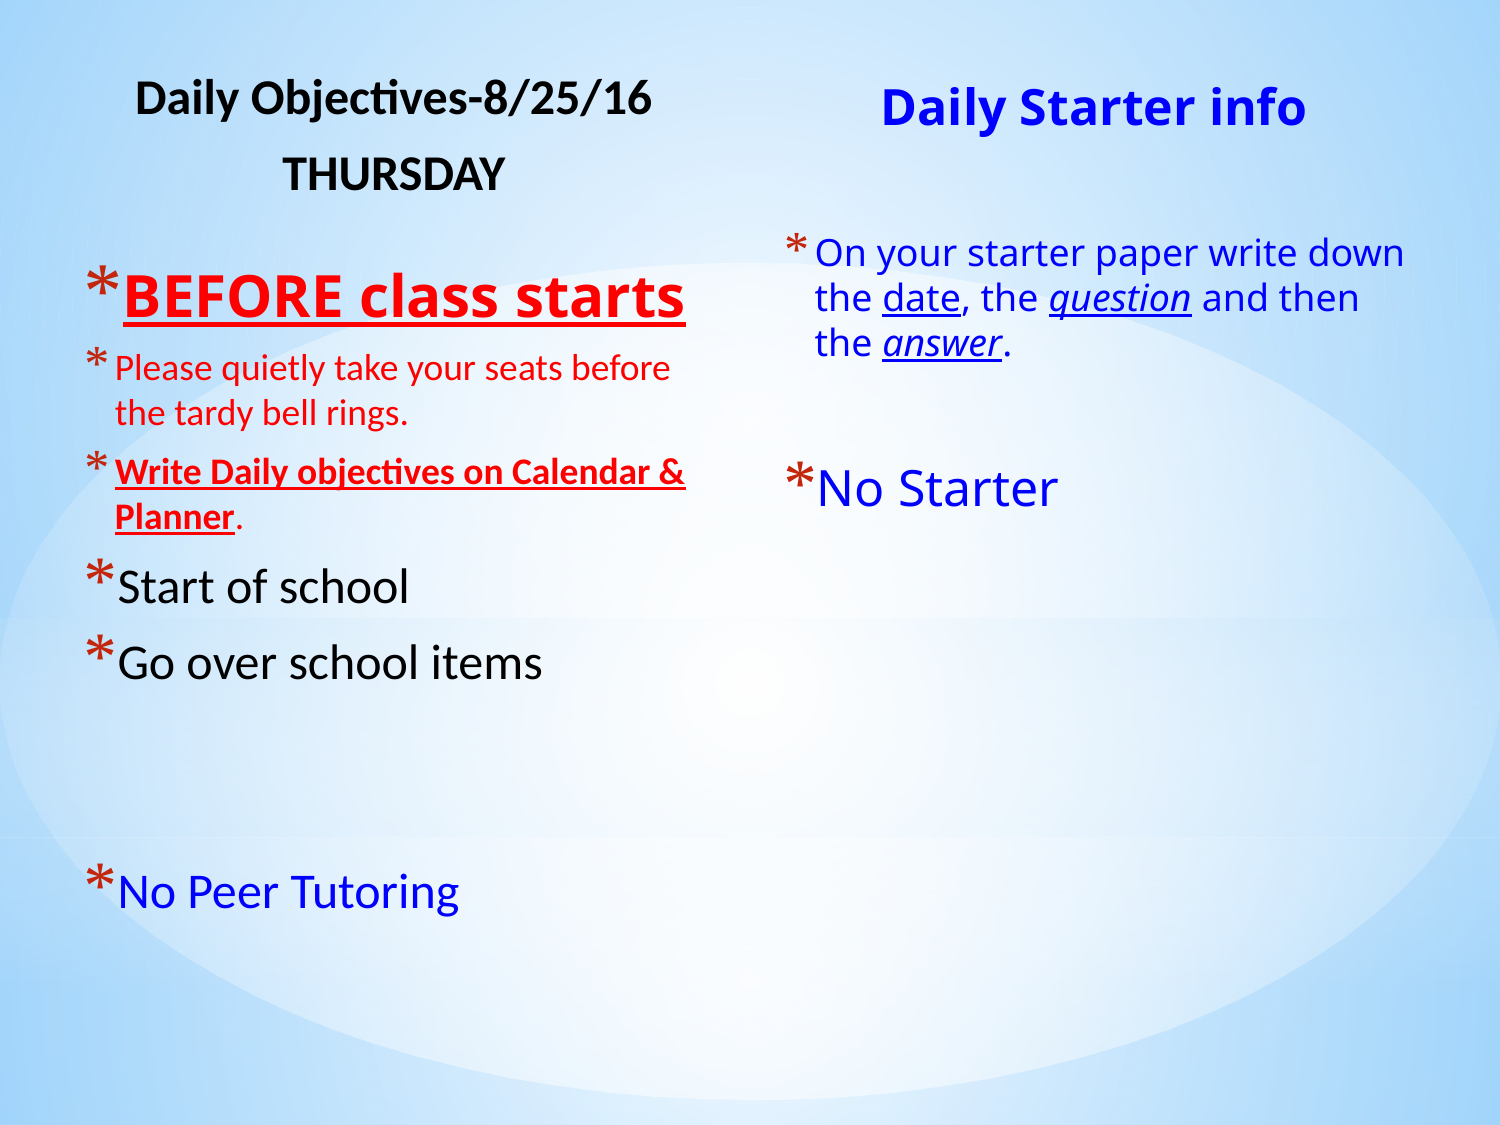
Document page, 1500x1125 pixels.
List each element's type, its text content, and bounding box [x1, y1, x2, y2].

list BEFORE class starts Please quietly take your seats before the tardy bell rings. Write Daily objectives on Calendar & Planner. Start of school Go over school items No Peer Tutoring [62, 252, 726, 1050]
list Daily Starter info [762, 37, 1426, 143]
list Daily Objectives-8/25/16 THURSDAY [62, 37, 726, 209]
list On your starter paper write down the date, the question and then the answer. No Starter [761, 162, 1425, 1050]
